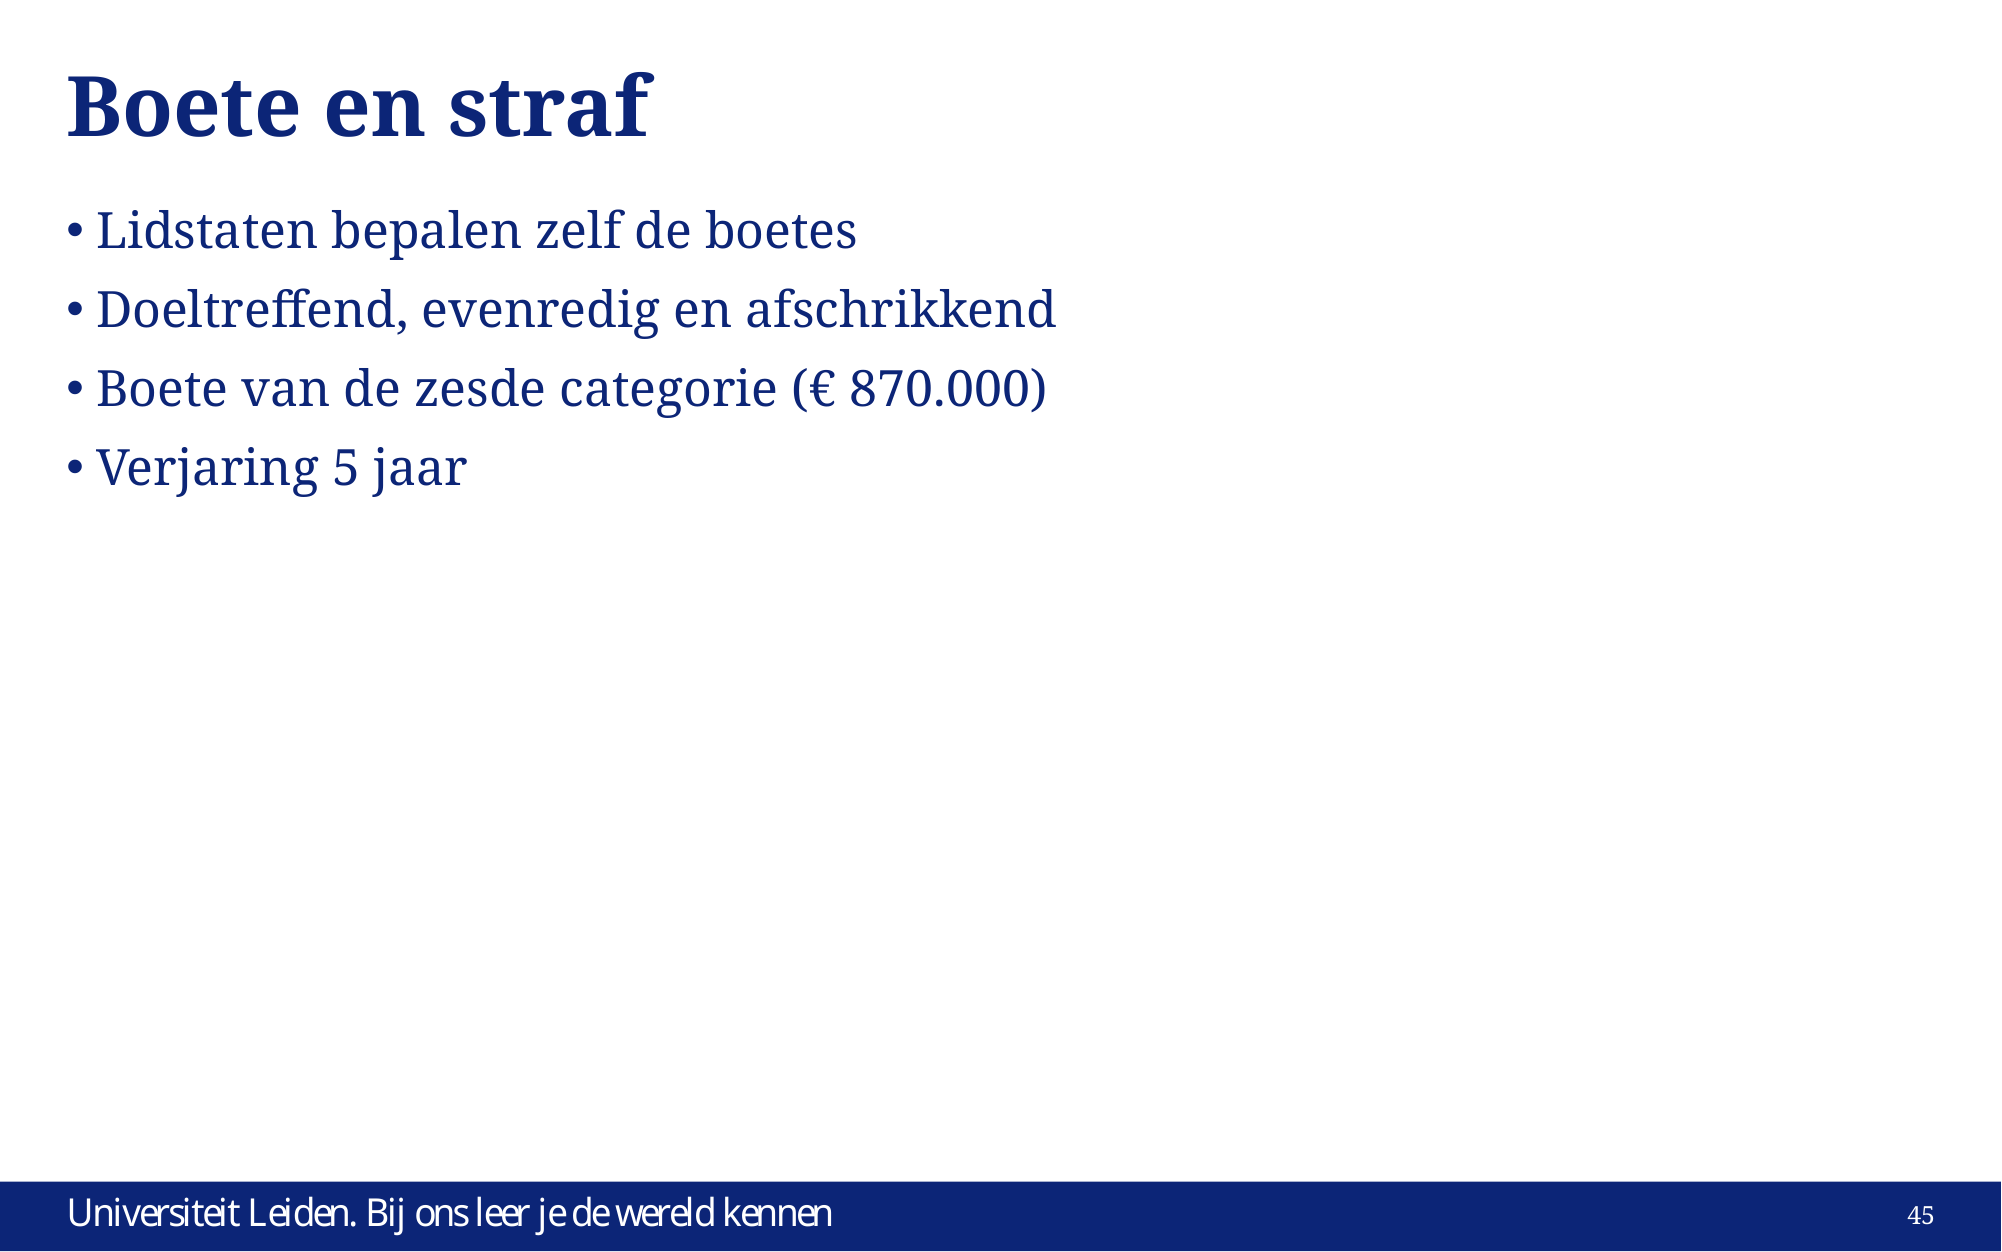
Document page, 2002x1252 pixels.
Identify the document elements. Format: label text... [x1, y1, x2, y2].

title Boete en straf [66, 66, 1935, 140]
list Lidstaten bepalen zelf de boetes Doeltreffend, evenredig en afschrikkend Boete van de zesde categorie (€ 870.000) Verjaring 5 jaar [66, 205, 1935, 1116]
slide_number 45 [1500, 1183, 1951, 1250]
